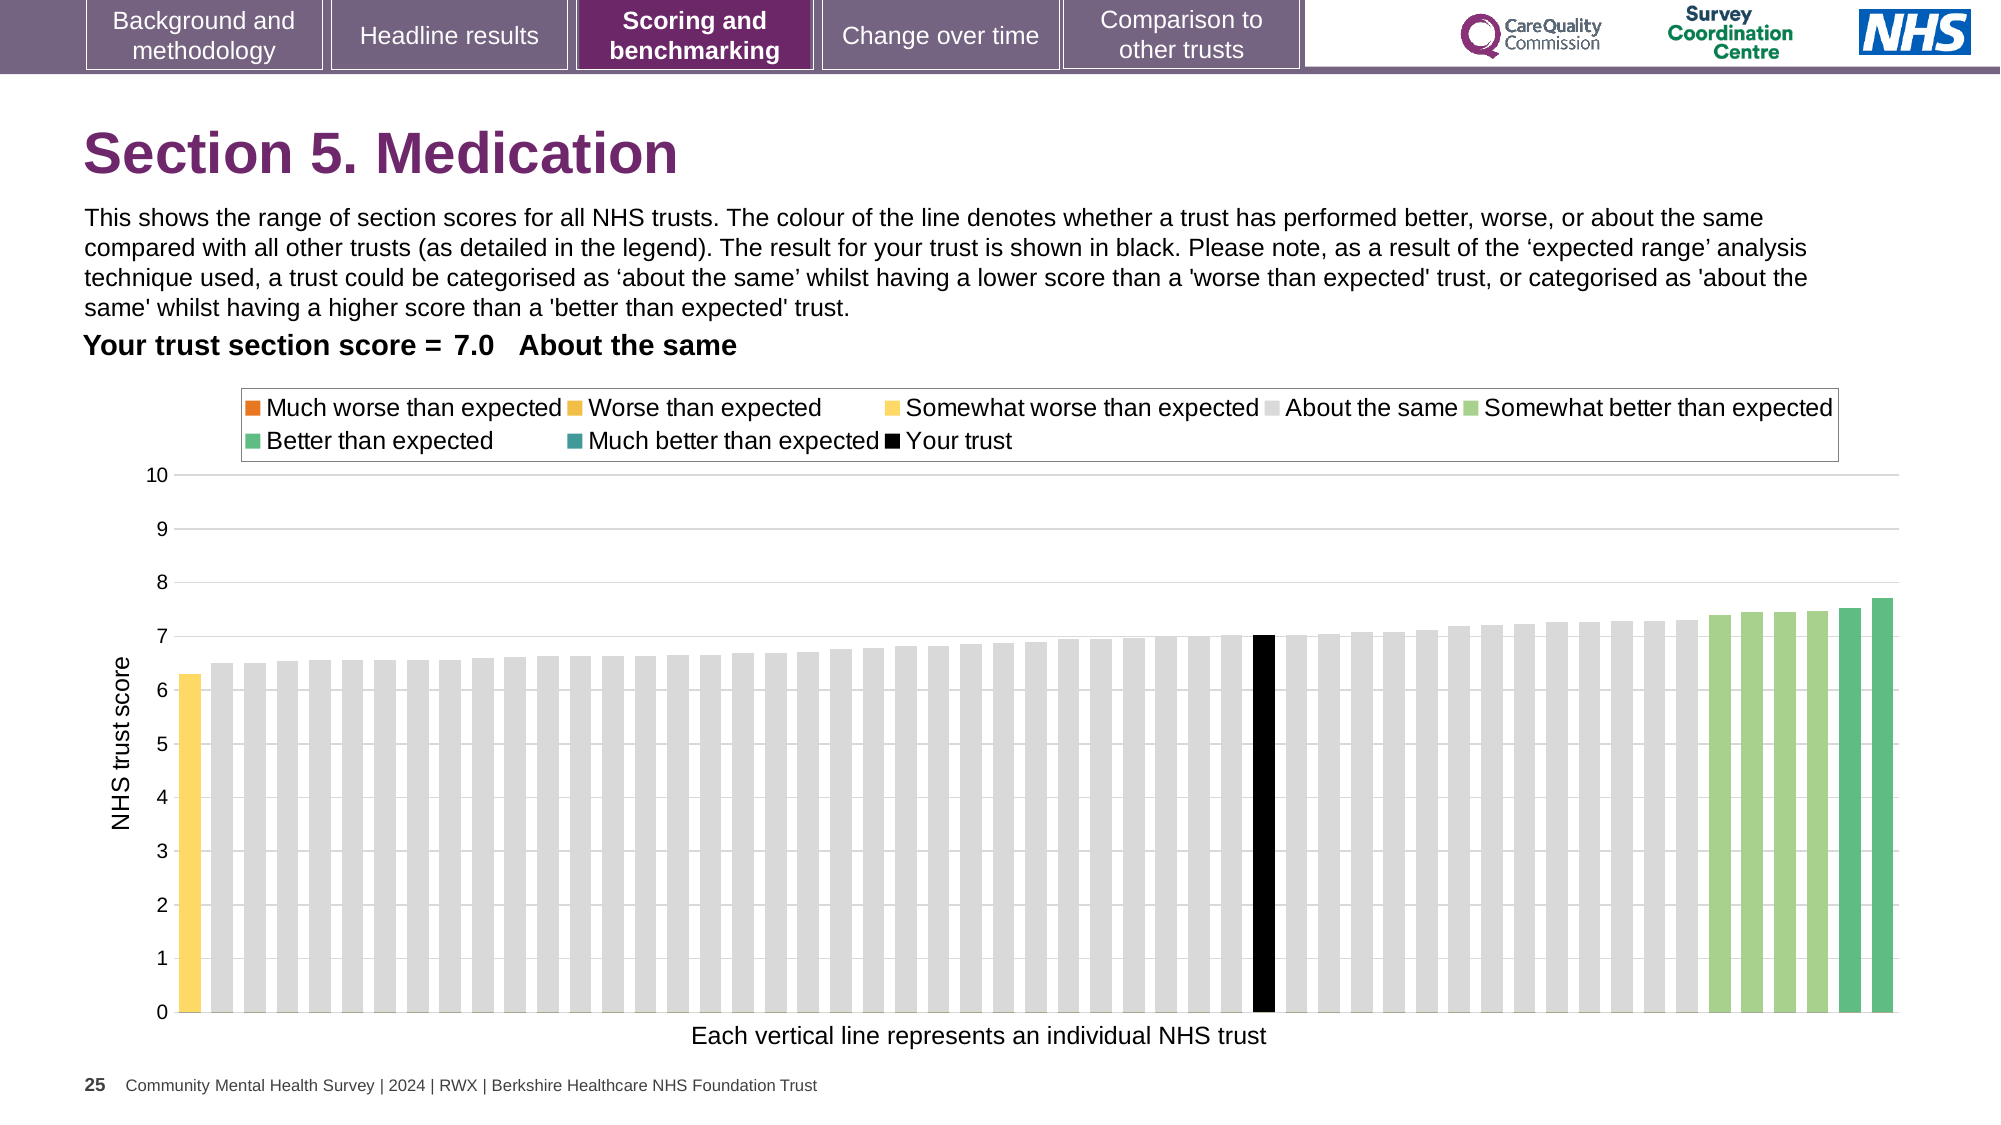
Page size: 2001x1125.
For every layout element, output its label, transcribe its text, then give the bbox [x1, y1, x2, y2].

table_header Your trust section score = [53, 323, 448, 370]
text_box This shows the range of section scores for all NHS trusts. The colour of the line denotes whether a trust has performed better, worse, or about the same compared with all other trusts (as detailed in the legend). The result for your trust is shown in black. Please note, as a result of the ‘expected range’ analysis technique used, a trust could be categorised as ‘about the same’ whilst having a lower score than a 'worse than expected' trust, or categorised as 'about the same' whilst having a higher score than a 'better than expected' trust. [69, 194, 1890, 329]
text_box 25 [84, 1065, 122, 1125]
text_box Each vertical line represents an individual NHS trust [676, 1036, 1283, 1058]
title Section 5. Medication [68, 100, 1942, 209]
chart [99, 369, 1923, 1036]
picture [1859, 9, 1971, 55]
table_header 7.0 [448, 323, 518, 369]
table_header About the same [518, 323, 1807, 369]
picture [1460, 13, 1602, 59]
picture [1666, 3, 1794, 61]
